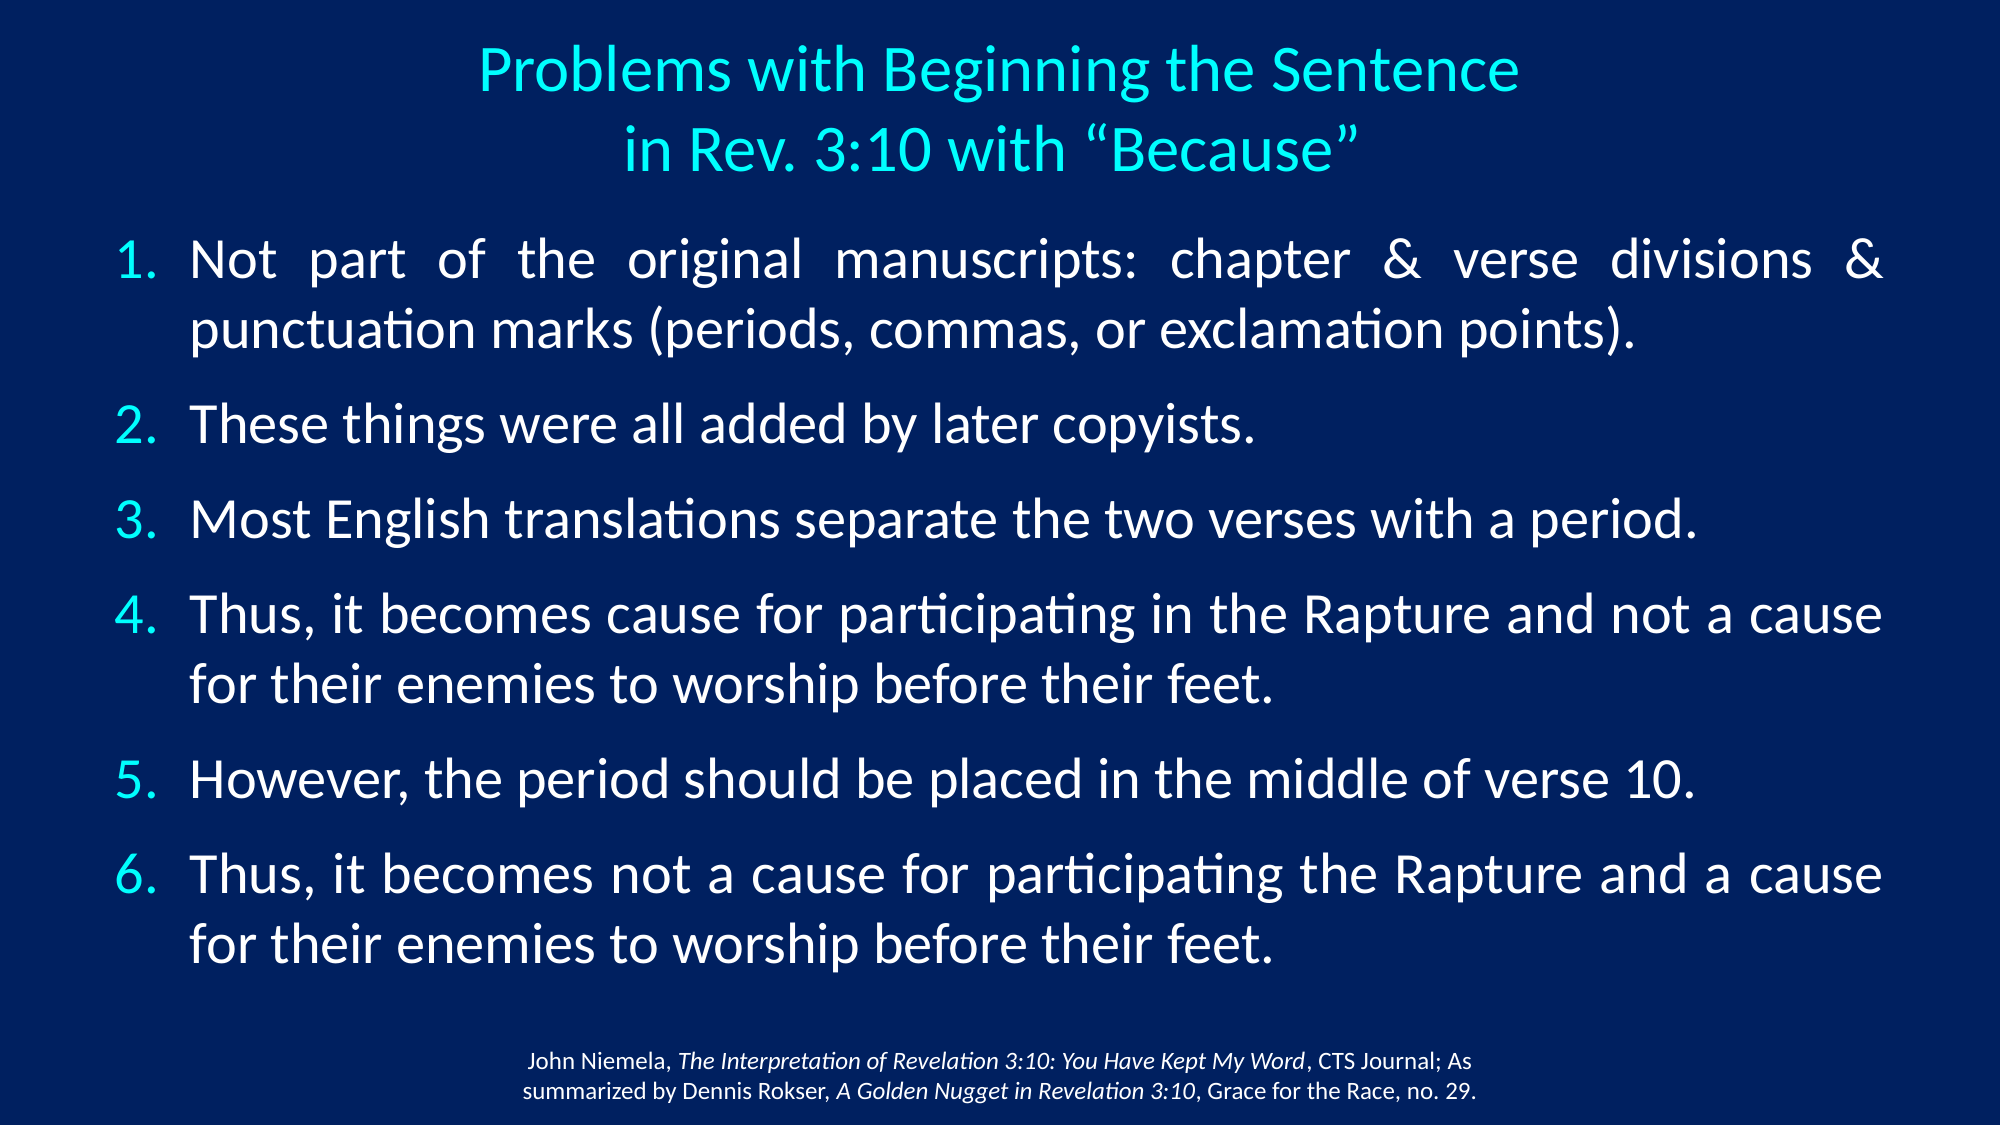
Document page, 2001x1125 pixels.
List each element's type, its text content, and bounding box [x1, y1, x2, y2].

text_box John Niemela, The Interpretation of Revelation 3:10: You Have Kept My Word, CTS Journal; As summarized by Dennis Rokser, A Golden Nugget in Revelation 3:10, Grace for the Race, no. 29. [462, 1037, 1538, 1113]
title Problems with Beginning the Sentence in Rev. 3:10 with “Because” [455, 34, 1544, 176]
list Not part of the original manuscripts: chapter & verse divisions & punctuation marks (periods, commas, or exclamation points). These things were all added by later copyists. Most English translations separate the two verses with a period. Thus, it becomes cause for participating in the Rapture and not a cause for their enemies to worship before their feet. However, the period should be placed in the middle of verse 10. Thus, it becomes not a cause for participating the Rapture and a cause for their enemies to worship before their feet. [99, 212, 1901, 963]
